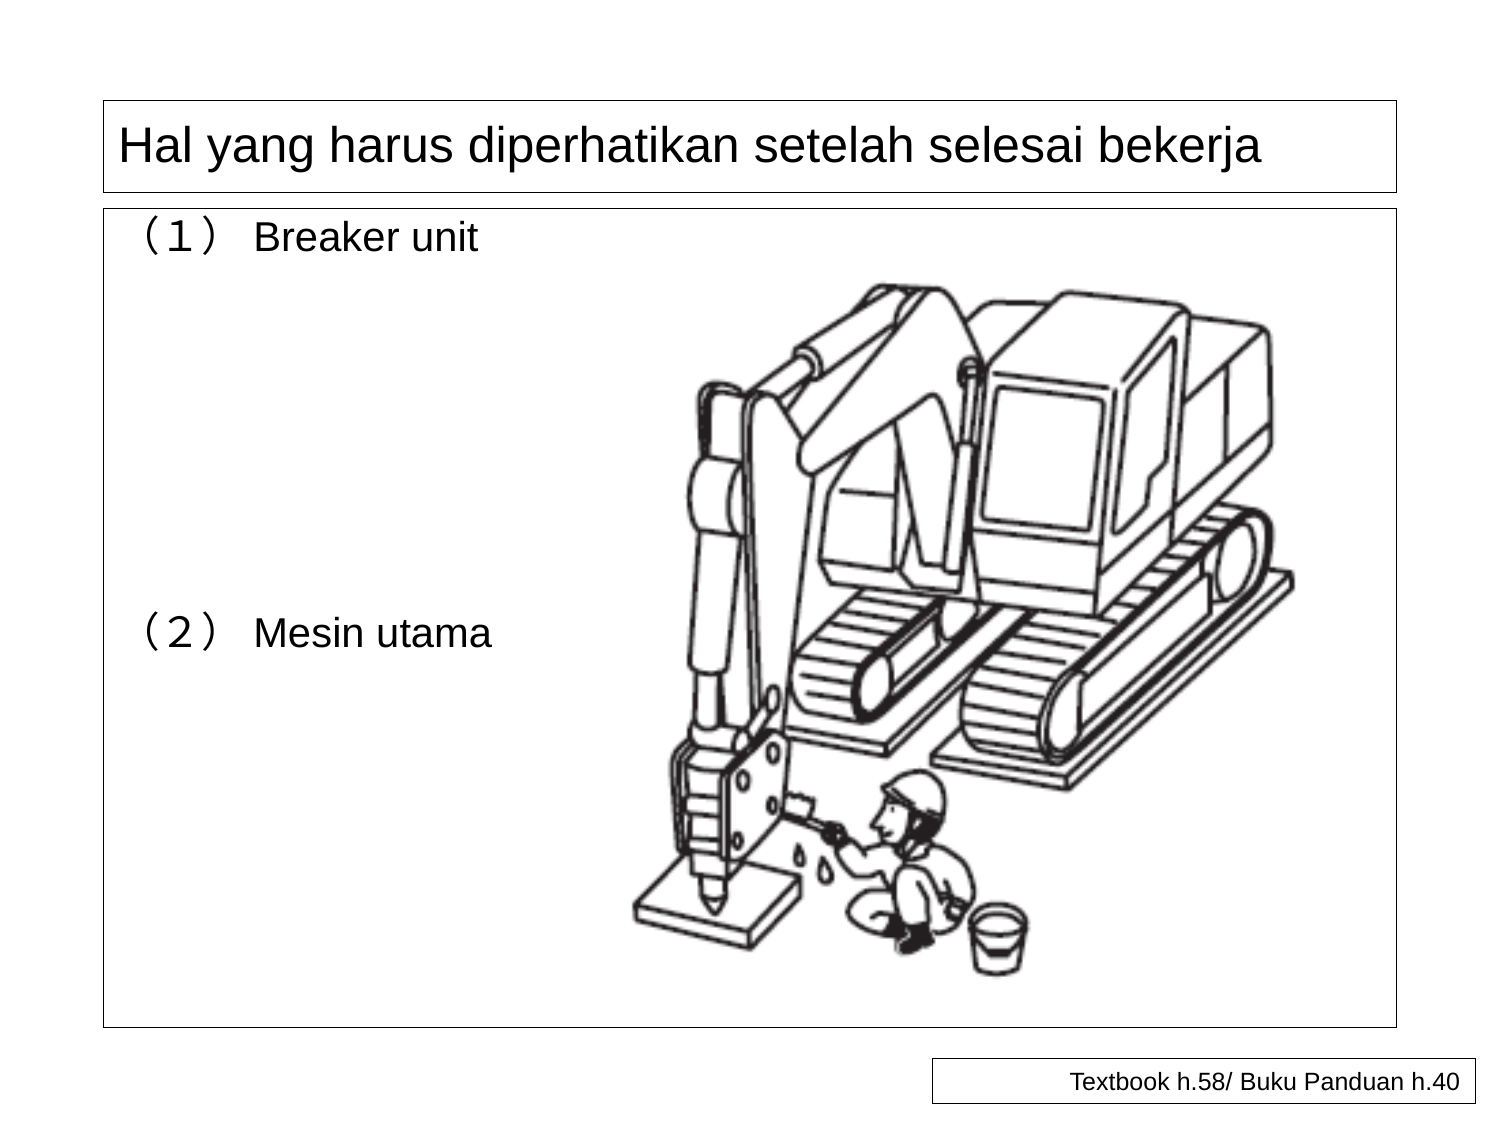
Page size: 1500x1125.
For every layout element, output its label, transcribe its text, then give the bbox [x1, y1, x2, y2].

text_box （１）Breaker unit （２）Mesin utama [103, 208, 1397, 1028]
title Hal yang harus diperhatikan setelah selesai bekerja [103, 100, 1397, 193]
text_box Textbook h.58/ Buku Panduan h.40 [932, 1058, 1476, 1104]
picture [628, 223, 1339, 1026]
